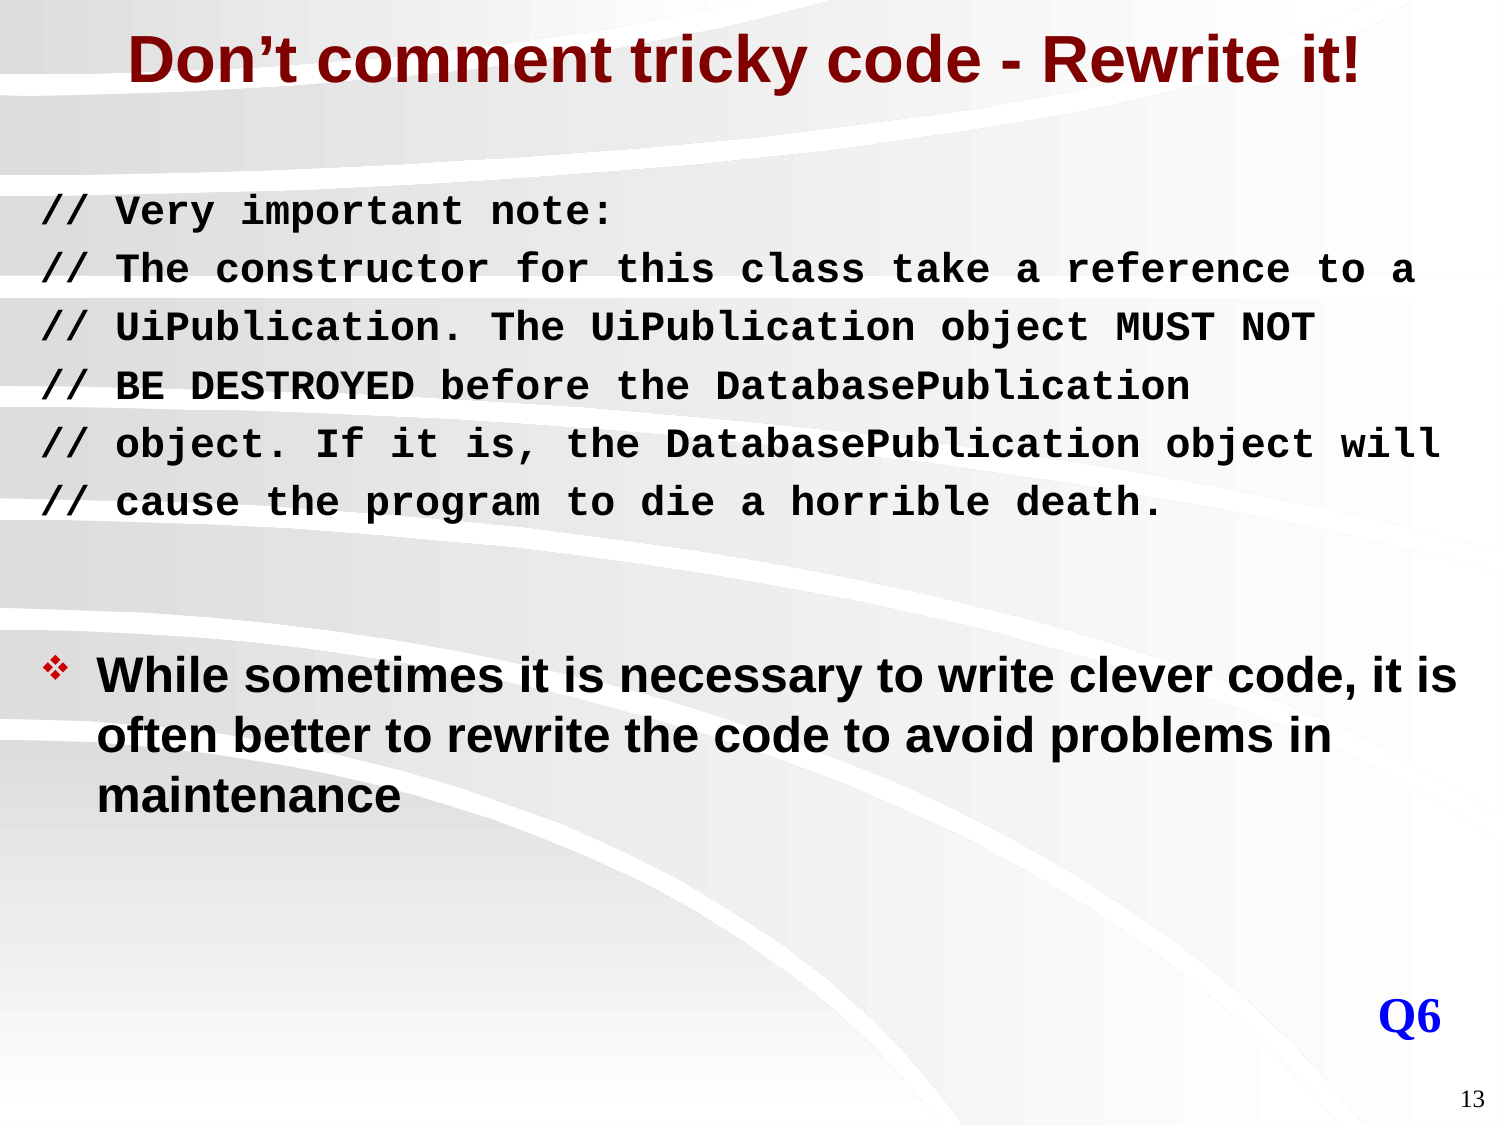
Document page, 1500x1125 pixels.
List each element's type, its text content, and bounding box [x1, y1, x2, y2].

text_box Q6 [1362, 974, 1457, 1050]
list // Very important note: // The constructor for this class take a reference to a // UiPublication. The UiPublication object MUST NOT // BE DESTROYED before the DatabasePublication // object. If it is, the DatabasePublication object will // cause the program to die a horrible death. While sometimes it is necessary to write clever code, it is often better to rewrite the code to avoid problems in maintenance [24, 174, 1476, 1026]
title Don’t comment tricky code - Rewrite it! [112, 12, 1388, 101]
